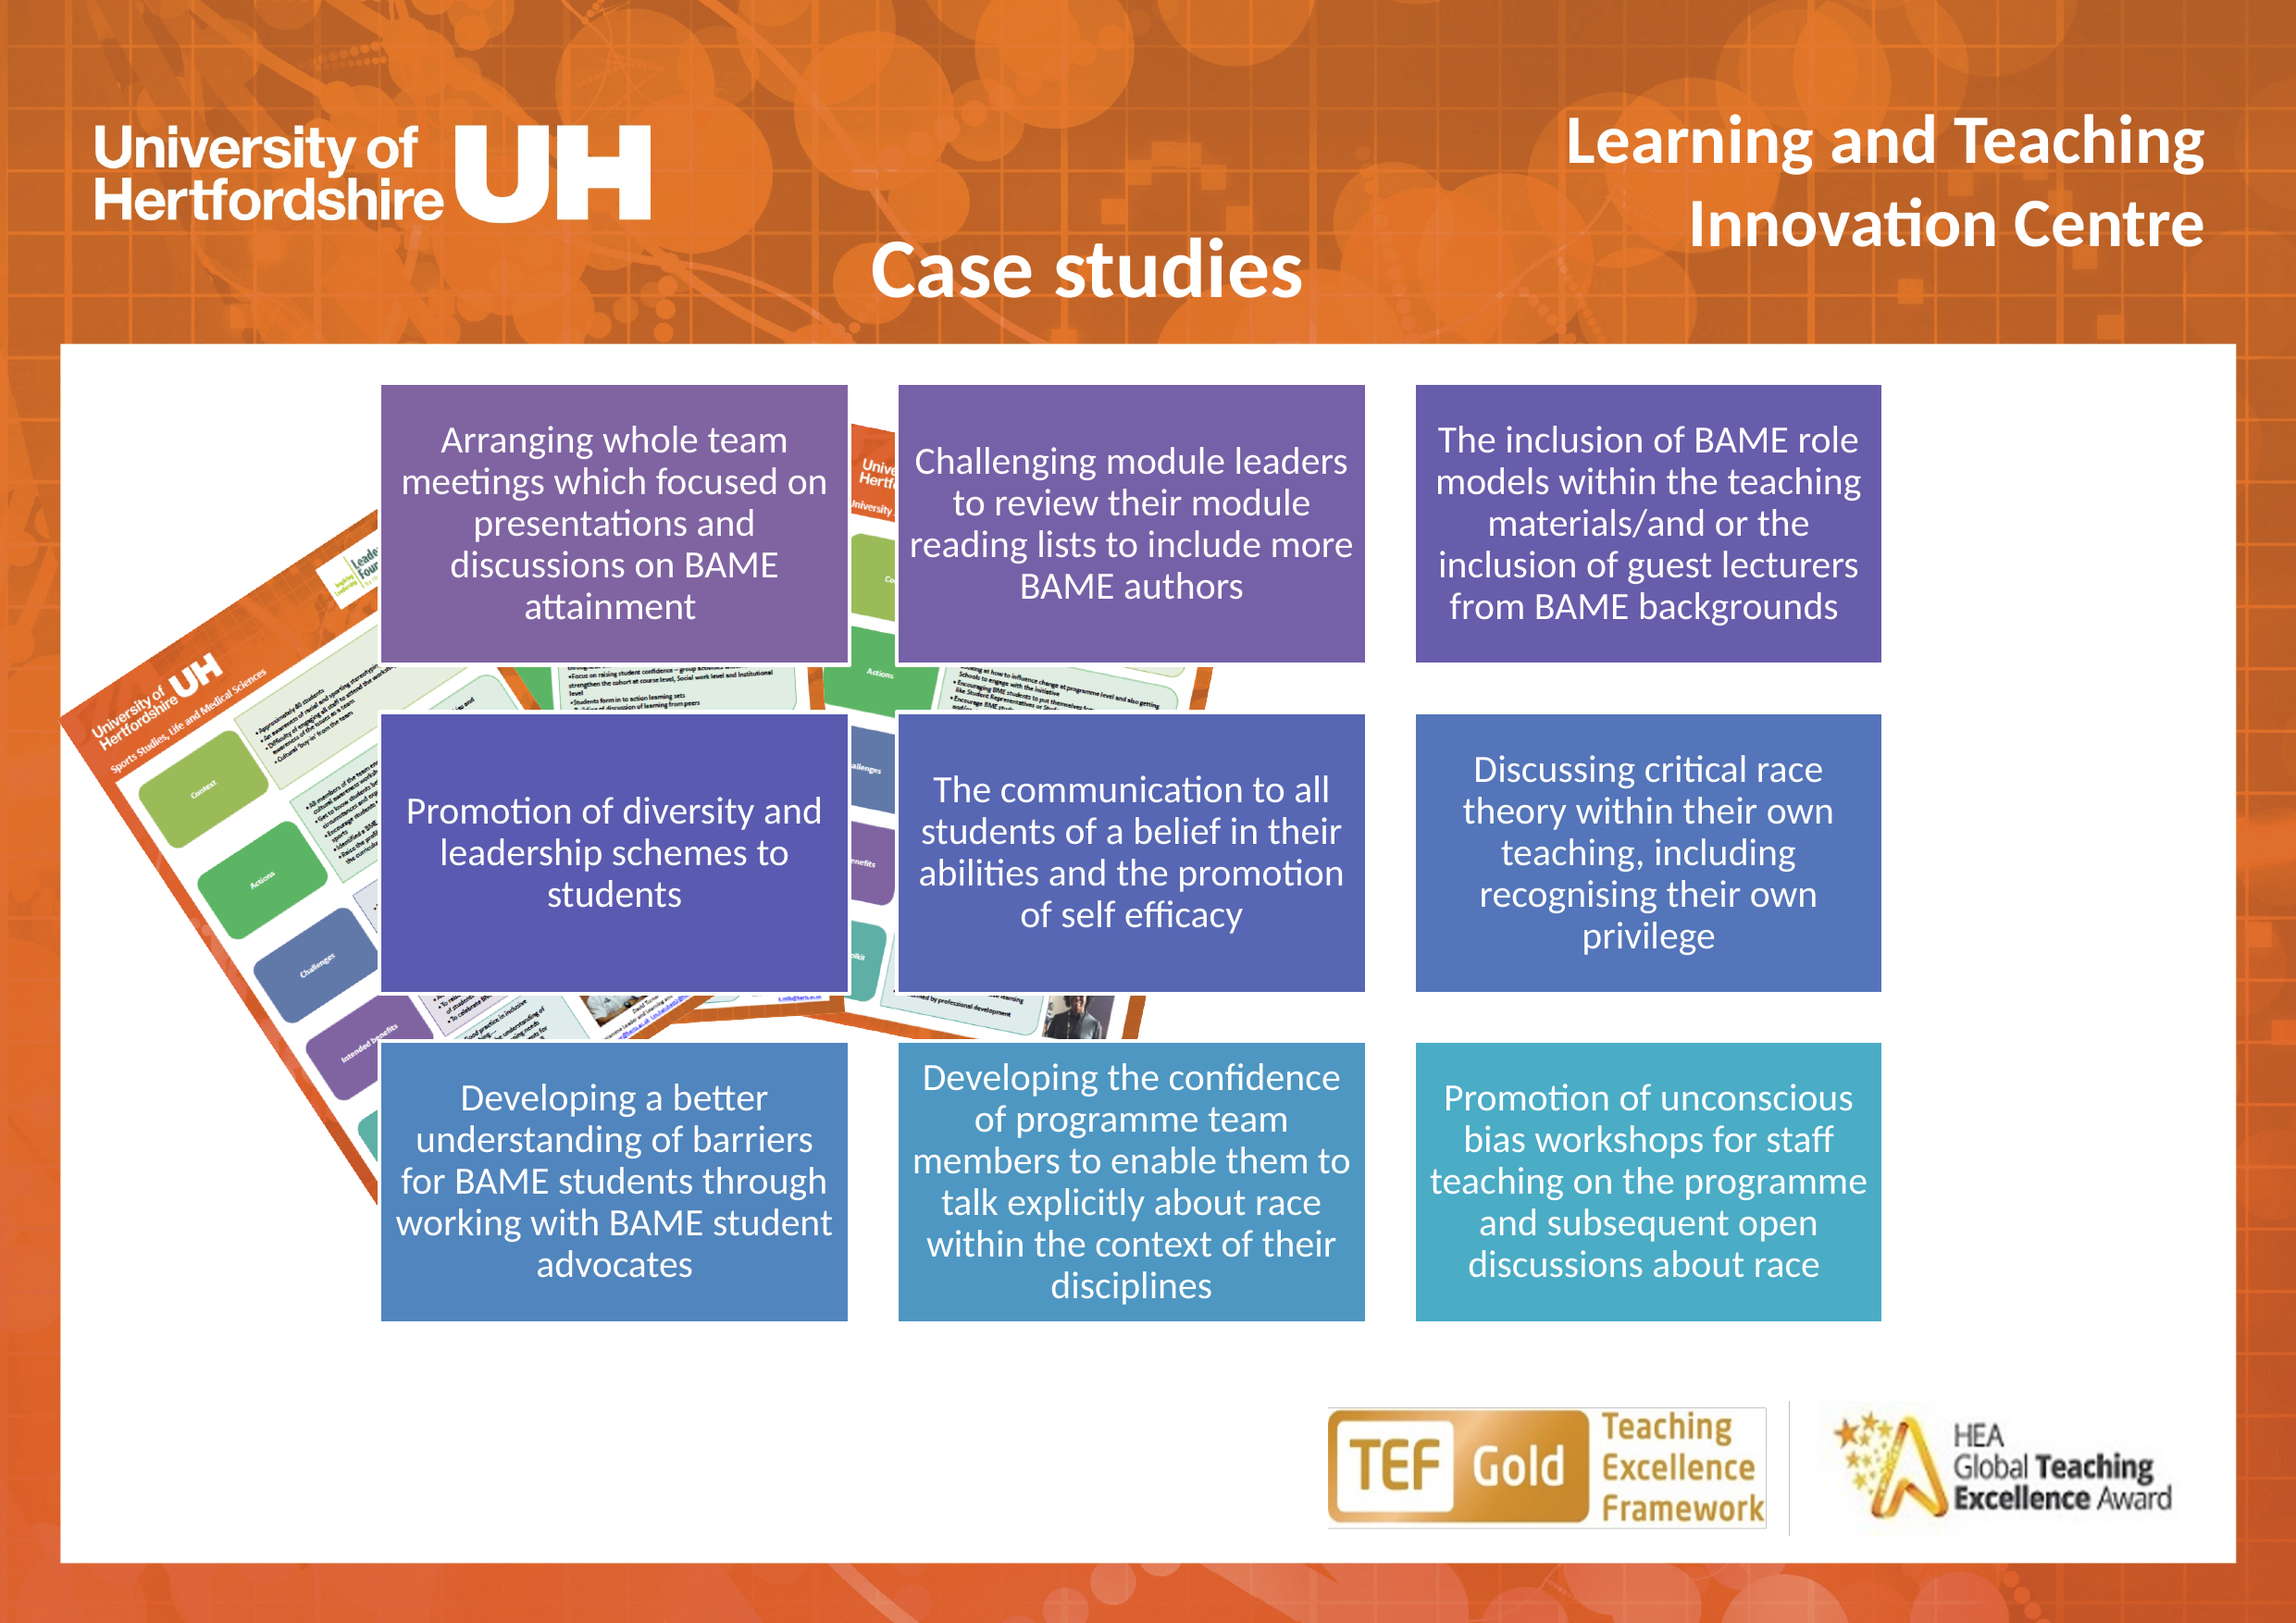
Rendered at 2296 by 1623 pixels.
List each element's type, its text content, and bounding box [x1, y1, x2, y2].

picture [0, 0, 2296, 1623]
text_box Case studies [857, 205, 1319, 322]
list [216, 382, 2047, 1324]
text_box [184, 434, 210, 1149]
